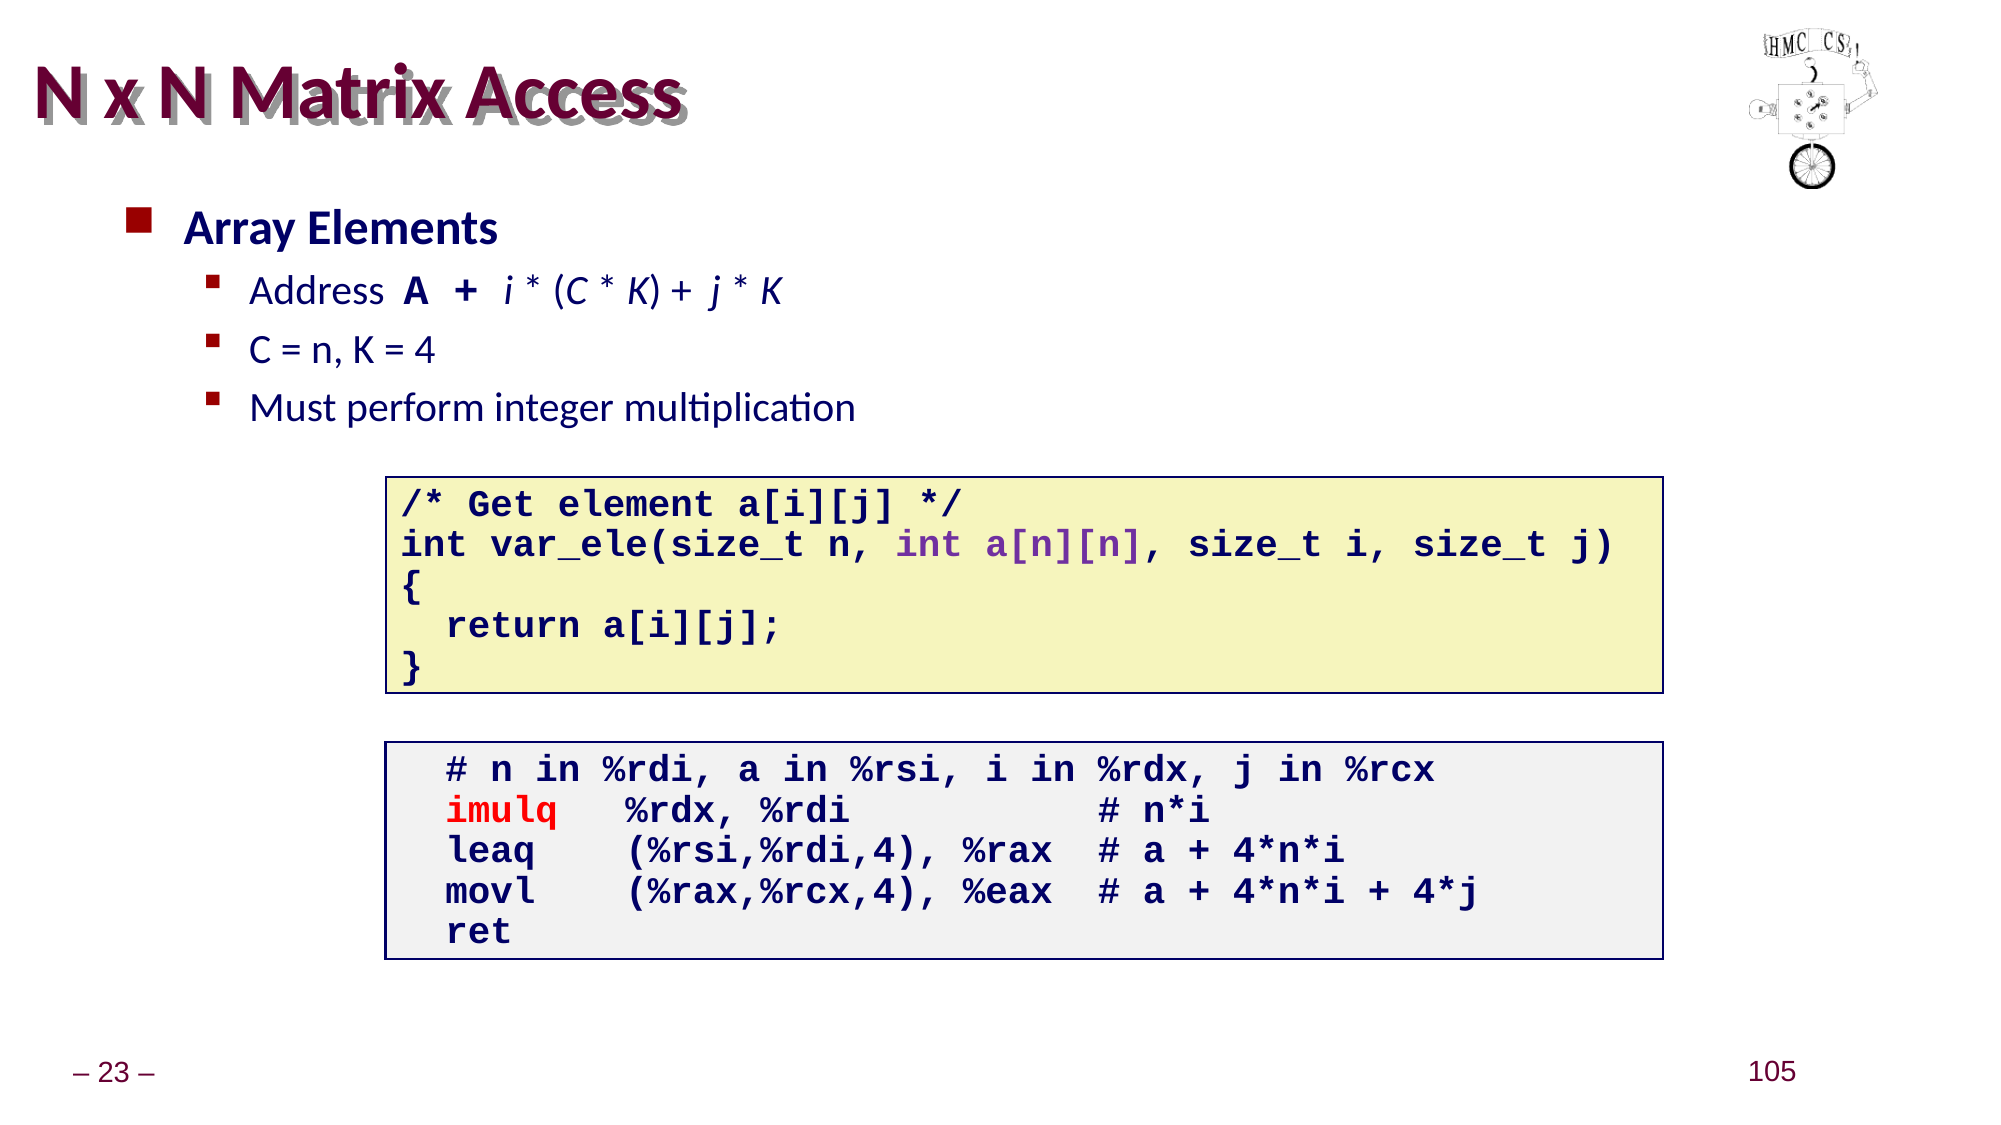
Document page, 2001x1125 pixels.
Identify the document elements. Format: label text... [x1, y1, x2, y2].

picture [1749, 24, 1878, 189]
text_box # n in %rdi, a in %rsi, i in %rdx, j in %rcx imulq %rdx, %rdi # n*i leaq (%rsi,%rdi,4), %rax # a + 4*n*i movl (%rax,%rcx,4), %eax # a + 4*n*i + 4*j ret [385, 742, 1664, 959]
text_box /* Get element a[i][j] */ int var_ele(size_t n, int a[n][n], size_t i, size_t j) { return a[i][j]; } [385, 476, 1663, 694]
text_box Array Elements Address A + i * (C * K) + j * K C = n, K = 4 Must perform integer multiplication [112, 187, 1390, 426]
title N x N Matrix Access [33, 24, 1700, 163]
